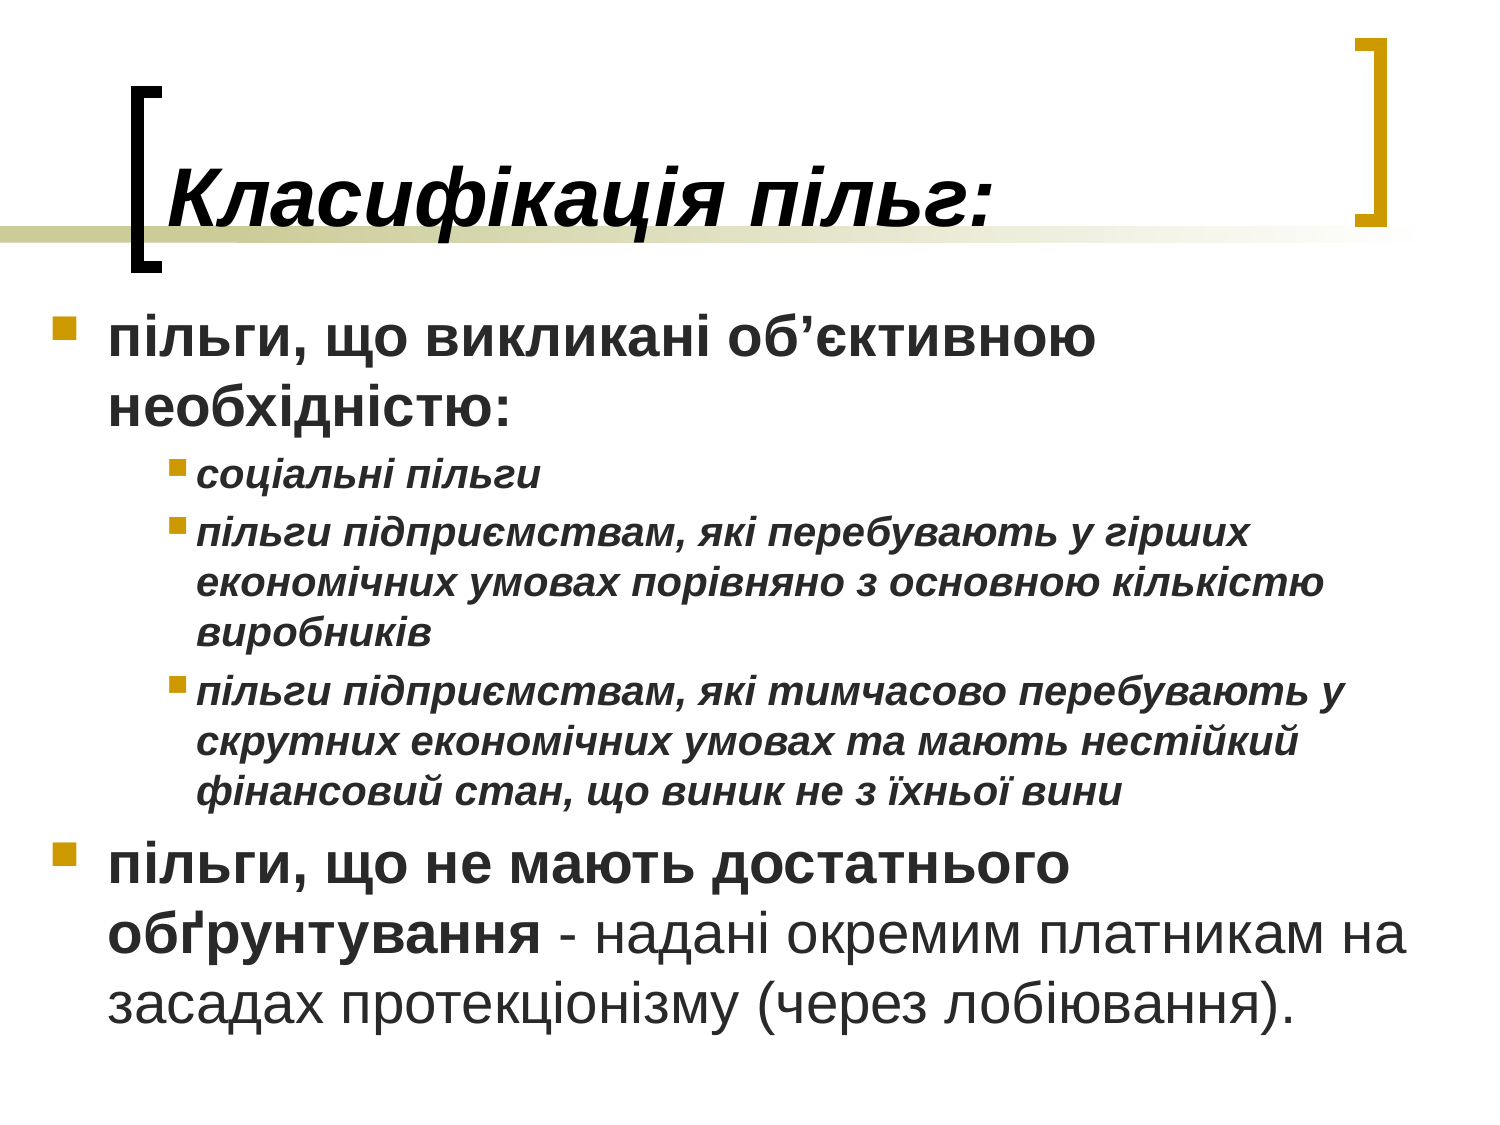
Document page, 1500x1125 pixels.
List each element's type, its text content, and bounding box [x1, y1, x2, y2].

list пільги, що викликані об’єктивною необхідністю: соціальні пільги пільги підприємствам, які перебувають у гірших економічних умовах порівняно з основною кількістю виробників пільги підприємствам, які тимчасово перебувають у скрутних економічних умовах та мають нестійкий фінансовий стан, що виник не з їхньої вини пільги, що не мають достатнього обґрунтування - надані окремим платникам на засадах протекціонізму (через лобіювання). [34, 290, 1447, 1091]
title Класифікація пільг: [152, 19, 1294, 251]
